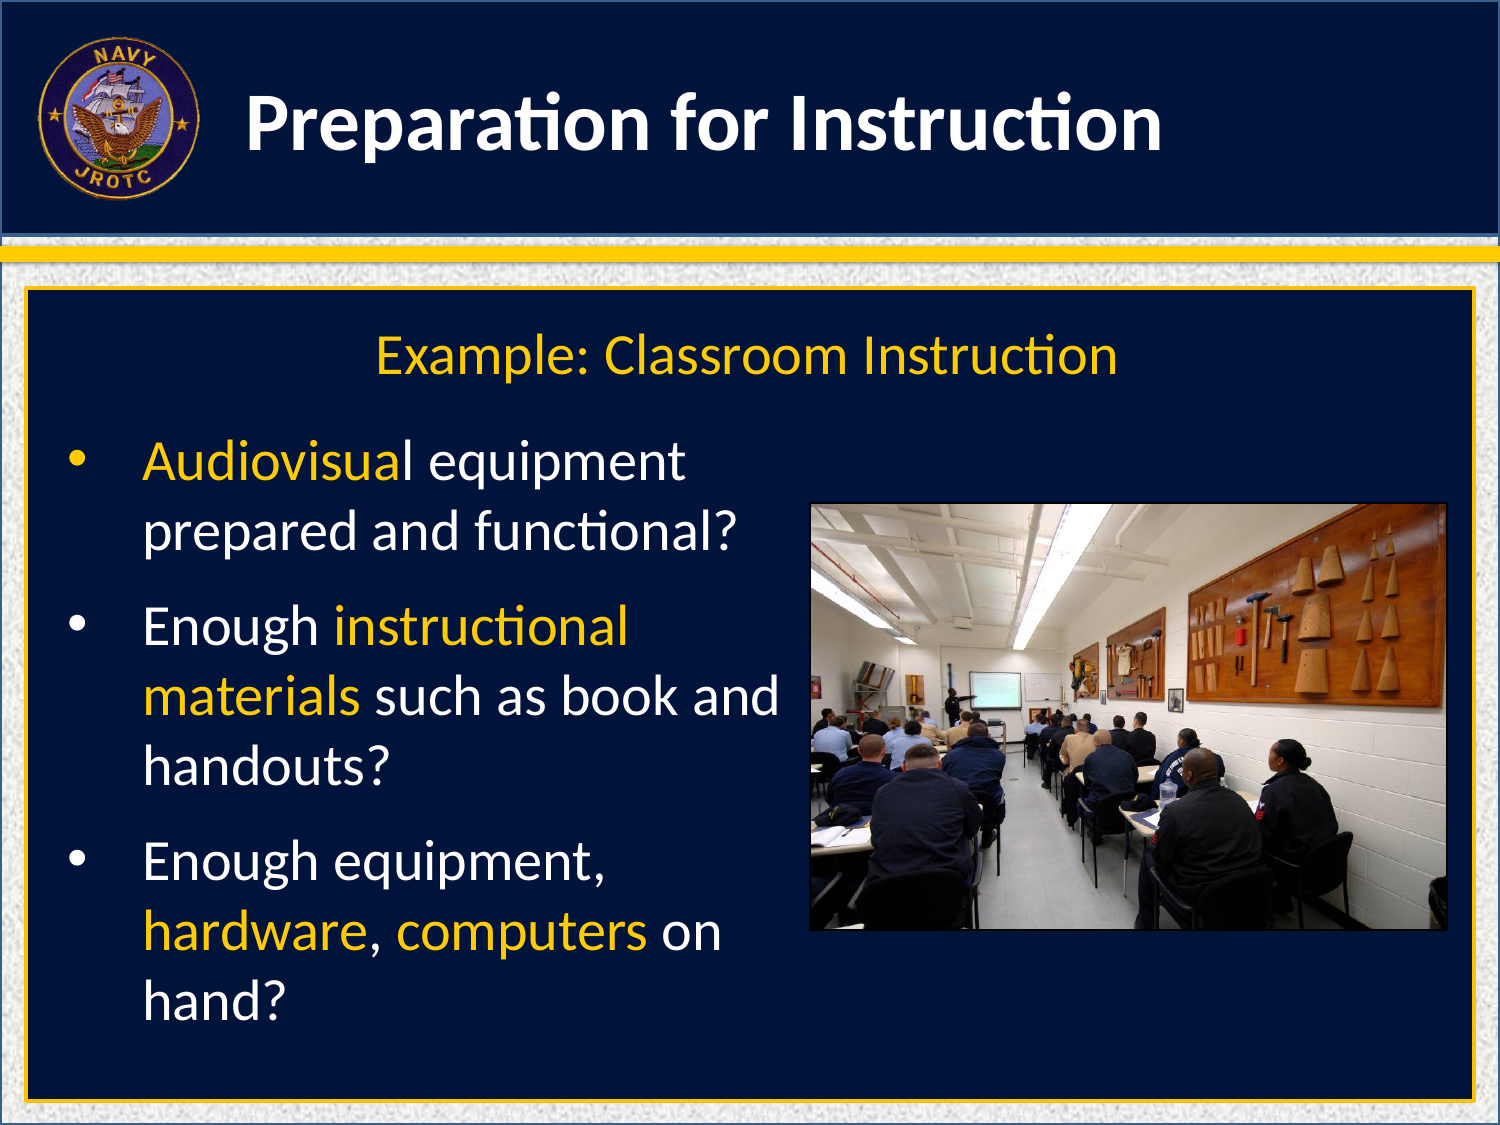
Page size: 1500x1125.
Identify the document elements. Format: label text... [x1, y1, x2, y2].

text_box Audiovisual equipment prepared and functional? Enough instructional materials such as book and handouts? Enough equipment, hardware, computers on hand? [52, 415, 812, 1040]
text_box Example: Classroom Instruction [48, 309, 1446, 394]
picture [37, 34, 200, 201]
picture [2, 237, 1498, 246]
list Preparation for Instruction [243, 64, 1449, 170]
picture [2, 262, 1498, 1123]
